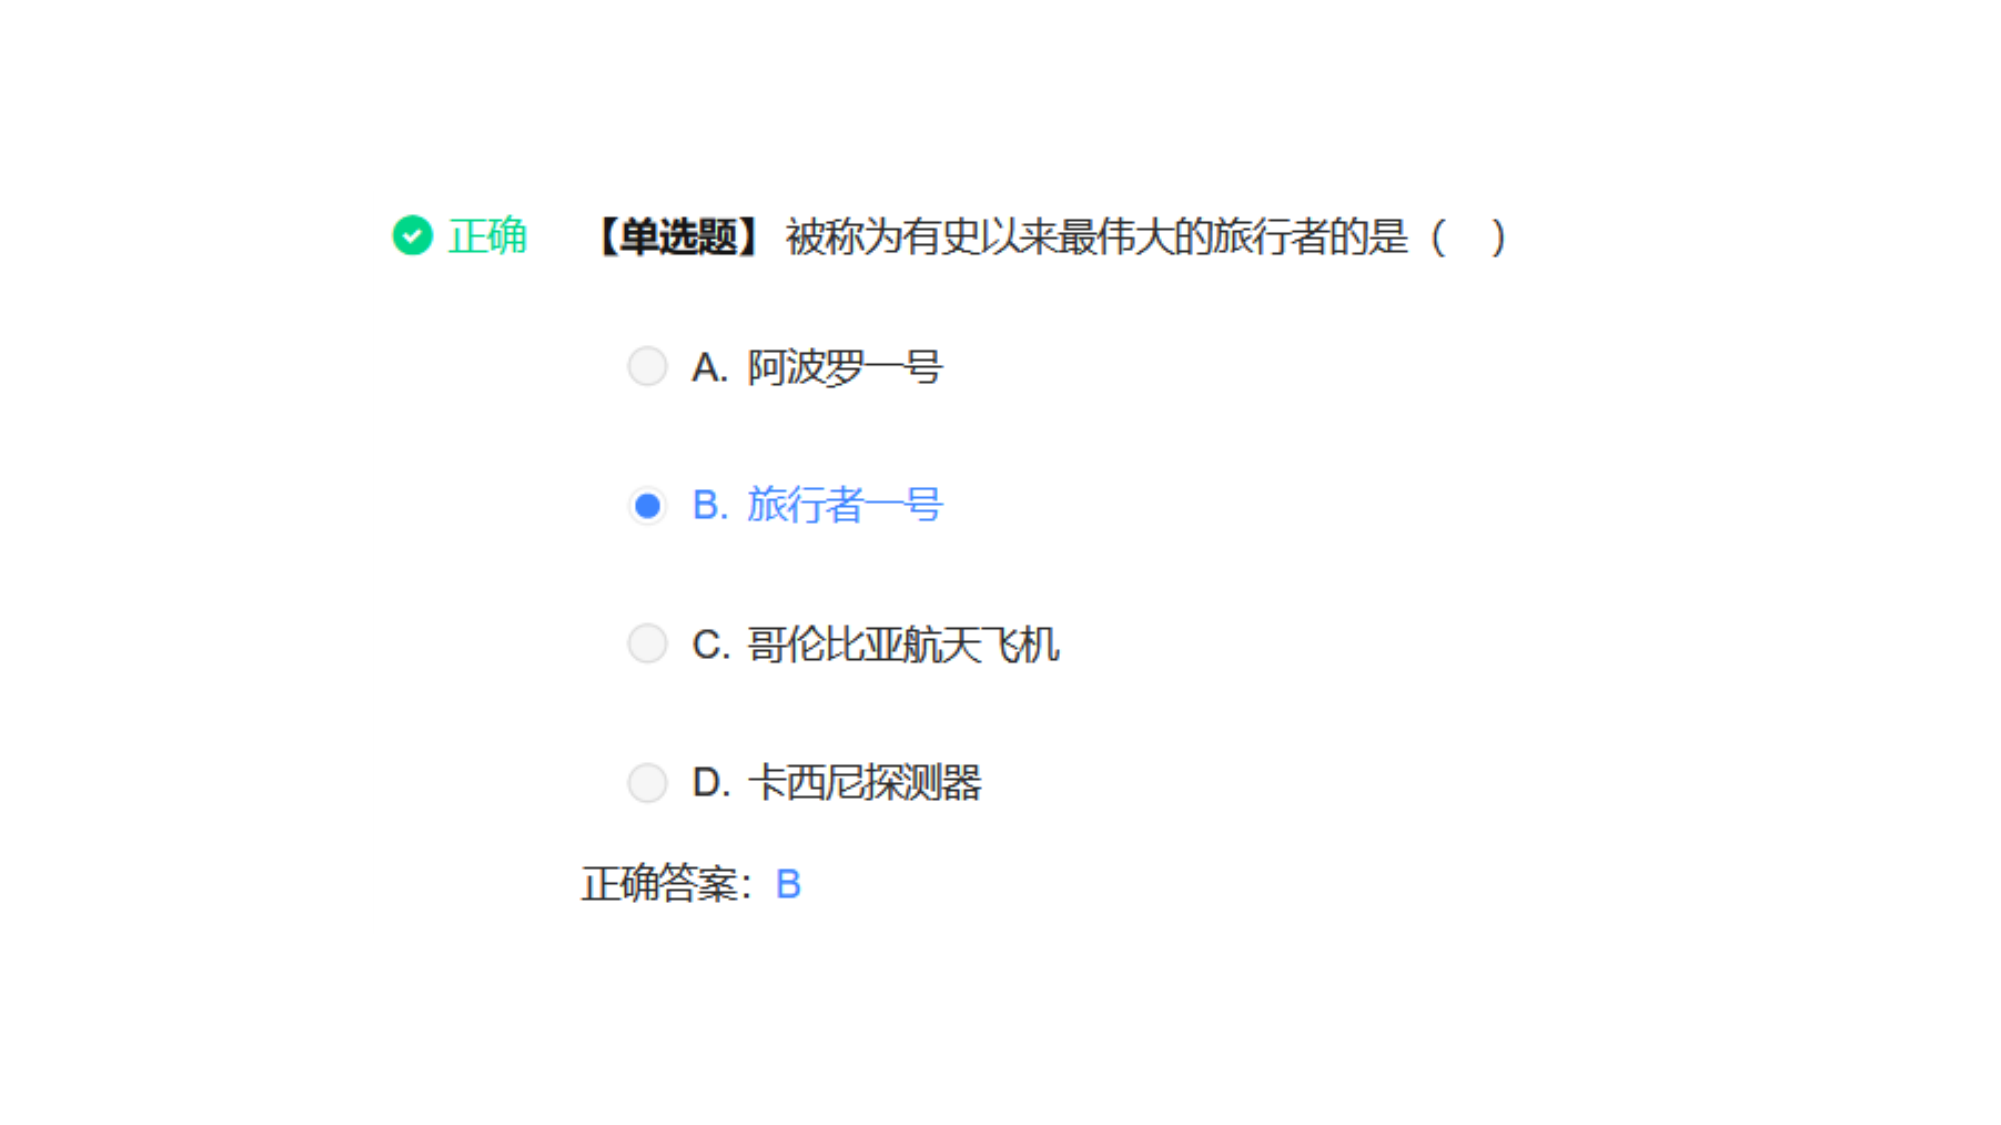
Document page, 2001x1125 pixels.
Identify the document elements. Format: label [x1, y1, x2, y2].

picture [372, 191, 1628, 934]
